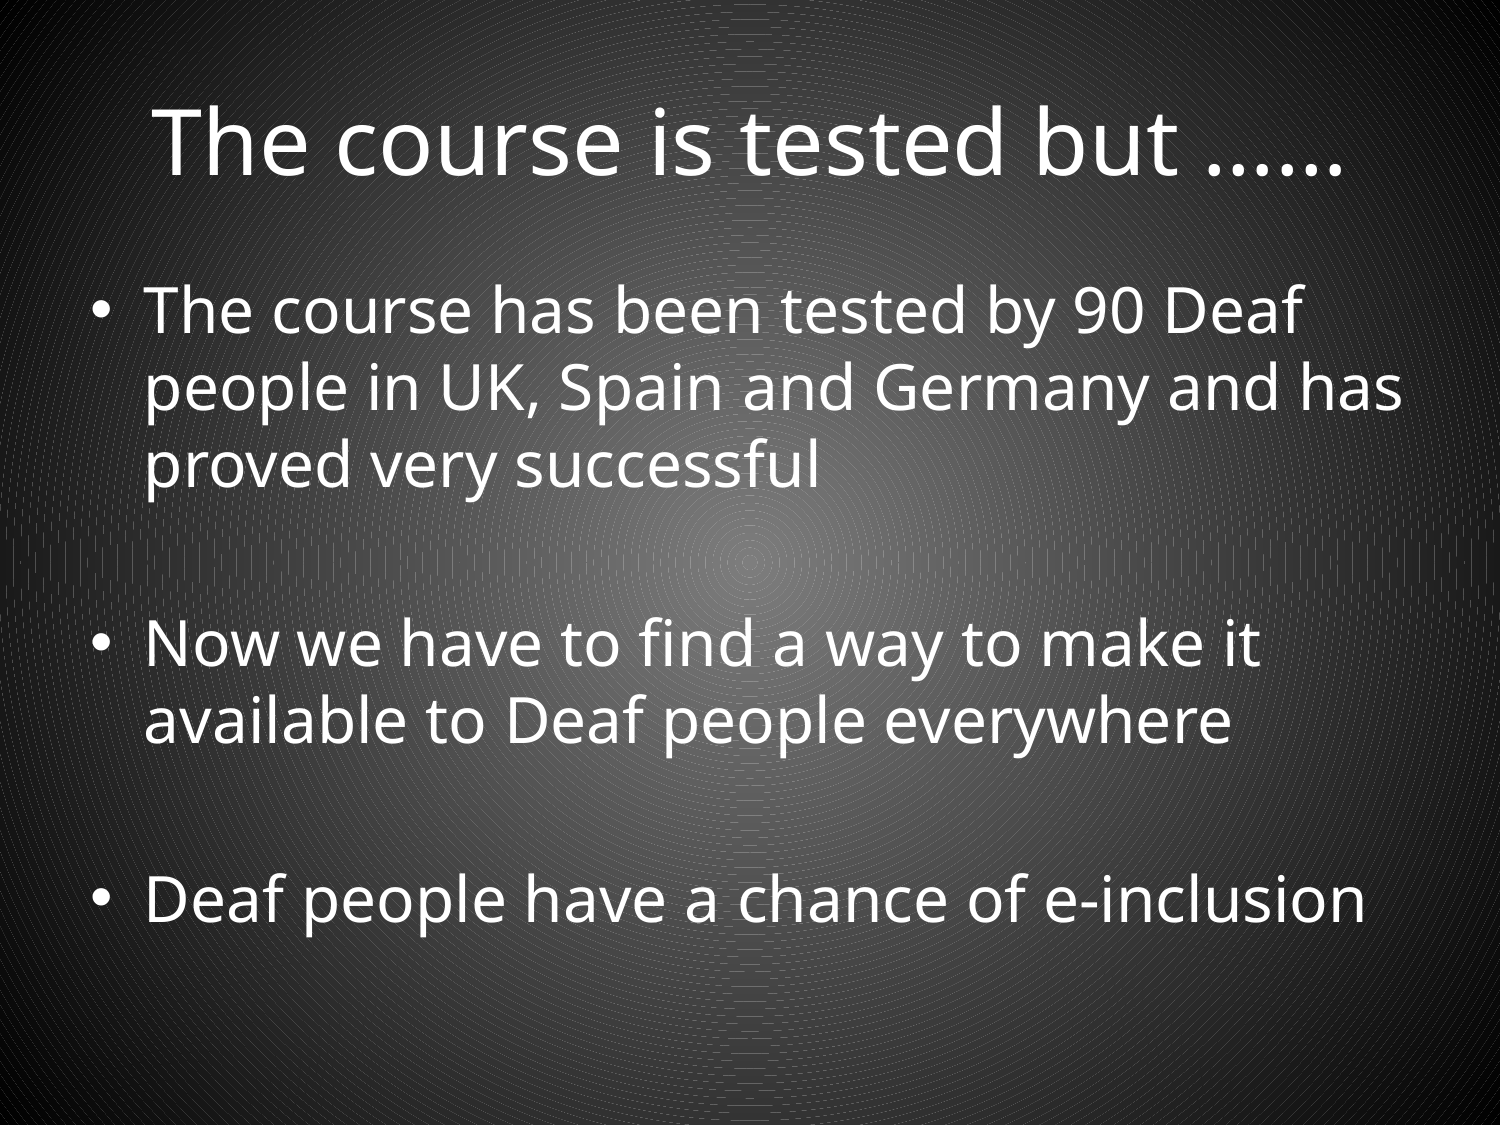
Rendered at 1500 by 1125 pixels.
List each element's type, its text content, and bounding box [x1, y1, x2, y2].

title The course is tested but …… [75, 45, 1425, 233]
list The course has been tested by 90 Deaf people in UK, Spain and Germany and has proved very successful Now we have to find a way to make it available to Deaf people everywhere Deaf people have a chance of e-inclusion [75, 262, 1425, 1005]
